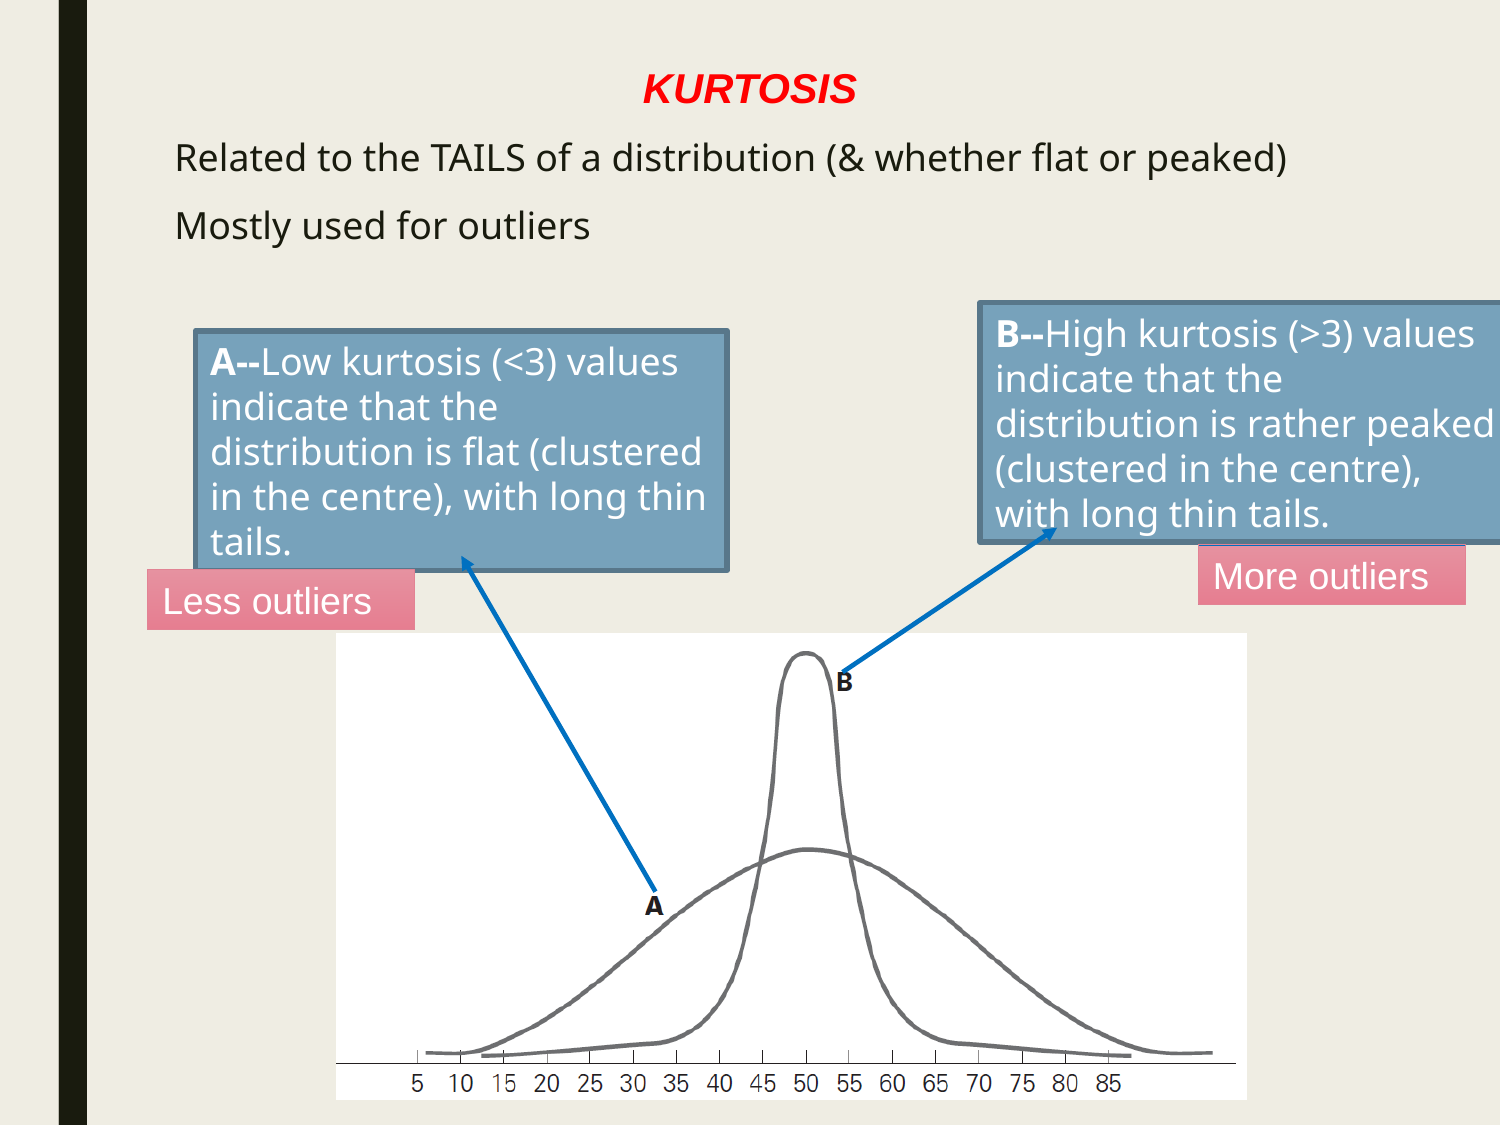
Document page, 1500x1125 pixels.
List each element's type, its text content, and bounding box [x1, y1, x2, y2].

text_box Less outliers [147, 569, 415, 630]
text_box A--Low kurtosis (<3) values indicate that the distribution is flat (clustered in the centre), with long thin tails. [193, 328, 730, 573]
text_box B--High kurtosis (>3) values indicate that the distribution is rather peaked (clustered in the centre), with long thin tails. [977, 300, 1500, 545]
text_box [461, 555, 656, 892]
picture [336, 633, 1247, 1101]
text_box More outliers [1198, 544, 1466, 605]
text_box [842, 527, 1058, 673]
list KURTOSIS Related to the TAILS of a distribution (& whether flat or peaked) Mostly used for outliers [159, 58, 1341, 275]
